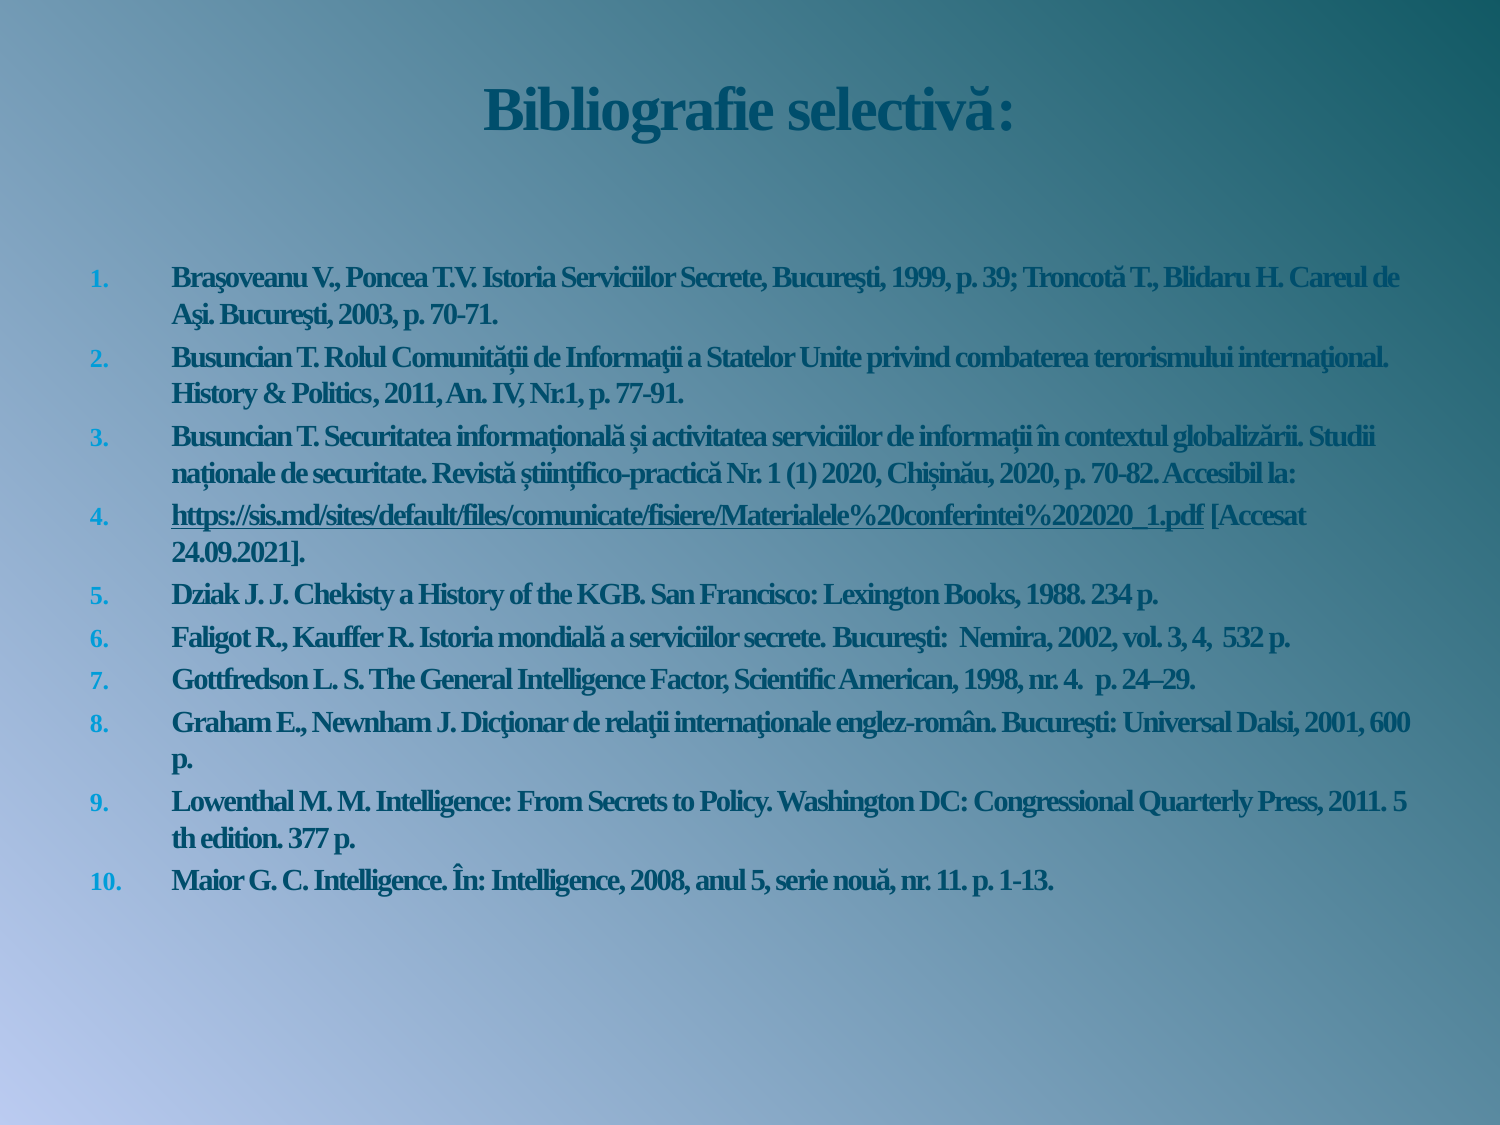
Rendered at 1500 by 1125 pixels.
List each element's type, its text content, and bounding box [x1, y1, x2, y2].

list Braşoveanu V., Poncea T.V. Istoria Serviciilor Secrete, Bucureşti, 1999, p. 39; Troncotă T., Blidaru H. Careul de Aşi. Bucureşti, 2003, p. 70-71. Busuncian T. Rolul Comunității de Informaţii a Statelor Unite privind combaterea terorismului internaţional. History & Politics, 2011, An. IV, Nr.1, p. 77-91. Busuncian T. Securitatea informațională și activitatea serviciilor de informații în contextul globalizării. Studii naționale de securitate. Revistă științifico-practică Nr. 1 (1) 2020, Chișinău, 2020, p. 70-82. Accesibil la: https://sis.md/sites/default/files/comunicate/fisiere/Materialele%20conferintei%202020_1.pdf [Accesat 24.09.2021]. Dziak J. J. Chekisty a History of the KGB. San Francisco: Lexington Books, 1988. 234 p. Faligot R., Kauffer R. Istoria mondială a serviciilor secrete. Bucureşti: Nemira, 2002, vol. 3, 4, 532 p. Gottfredson L. S. The General Intelligence Factor, Scientific American, 1998, nr. 4. p. 24–29. Graham E., Newnham J. Dicţionar de relaţii internaţionale englez-român. Bucureşti: Universal Dalsi, 2001, 600 p. Lowenthal M. M. Intelligence: From Secrets to Policy. Washington DC: Congressional Quarterly Press, 2011. 5 th edition. 377 p. Maior G. C. Intelligence. În: Intelligence, 2008, anul 5, serie nouă, nr. 11. p. 1-13. [75, 249, 1425, 1000]
title Bibliografie selectivă: [74, 24, 1425, 225]
